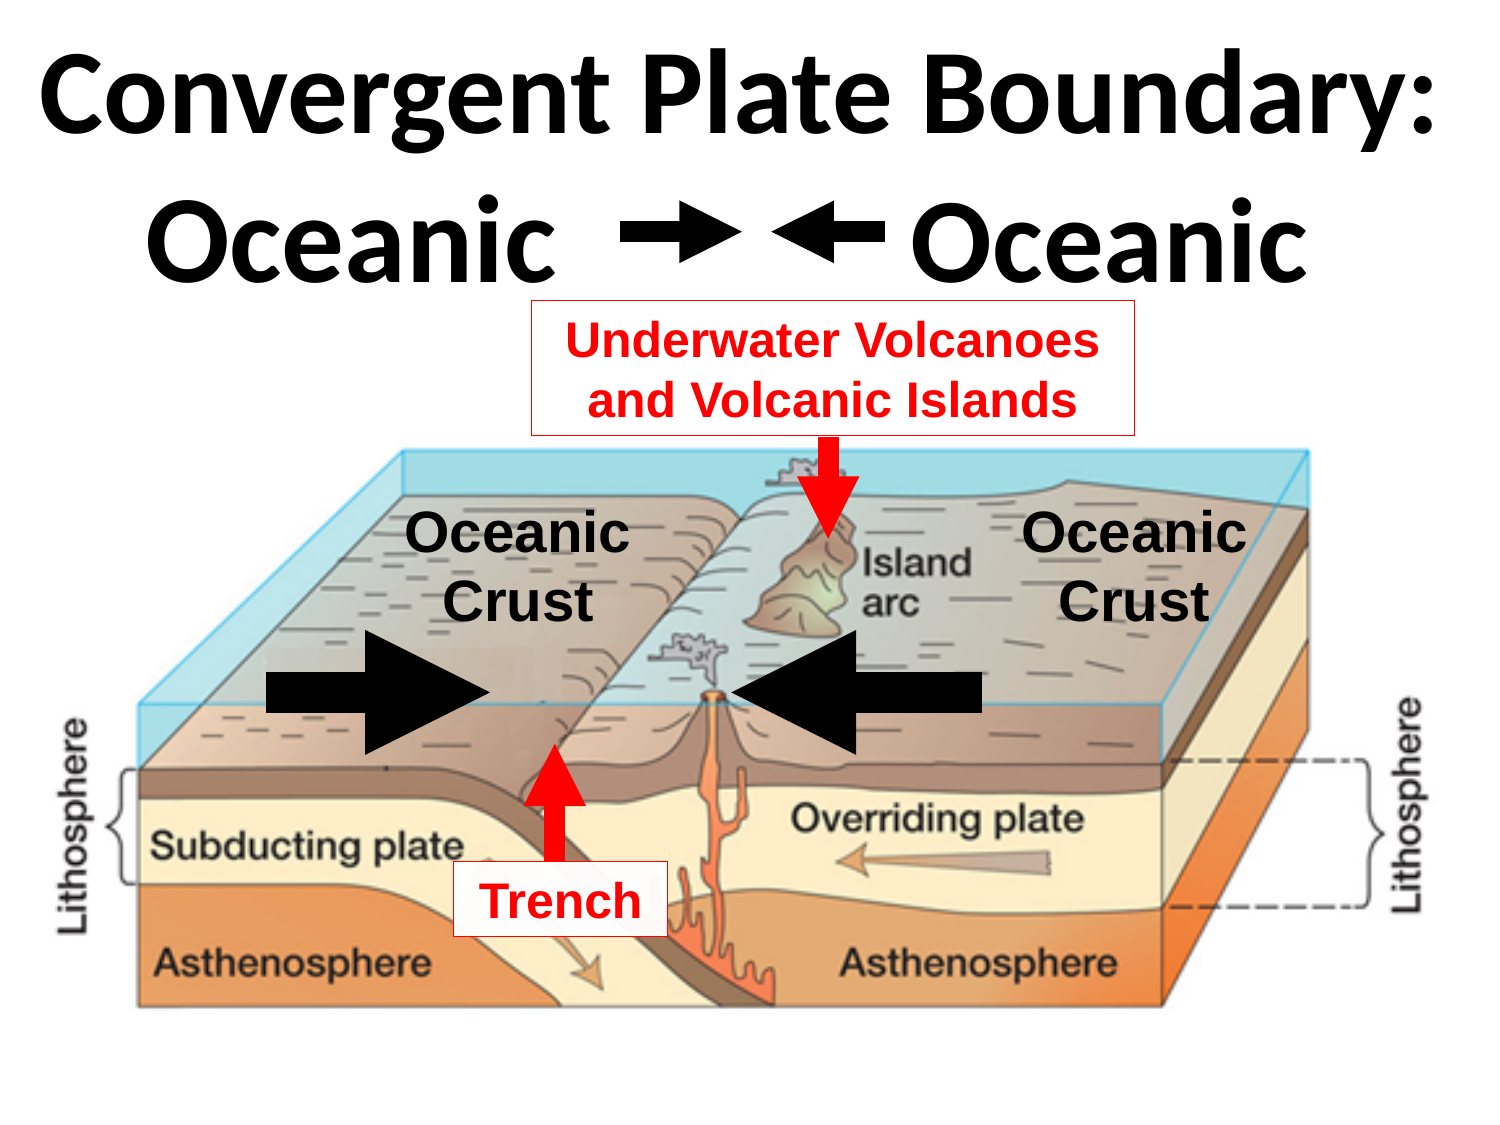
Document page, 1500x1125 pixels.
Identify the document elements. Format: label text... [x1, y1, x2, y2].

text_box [530, 300, 1135, 540]
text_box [30, 420, 1451, 1035]
text_box Convergent Plate Boundary: Oceanic Oceanic [17, 5, 1463, 301]
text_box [453, 743, 669, 938]
